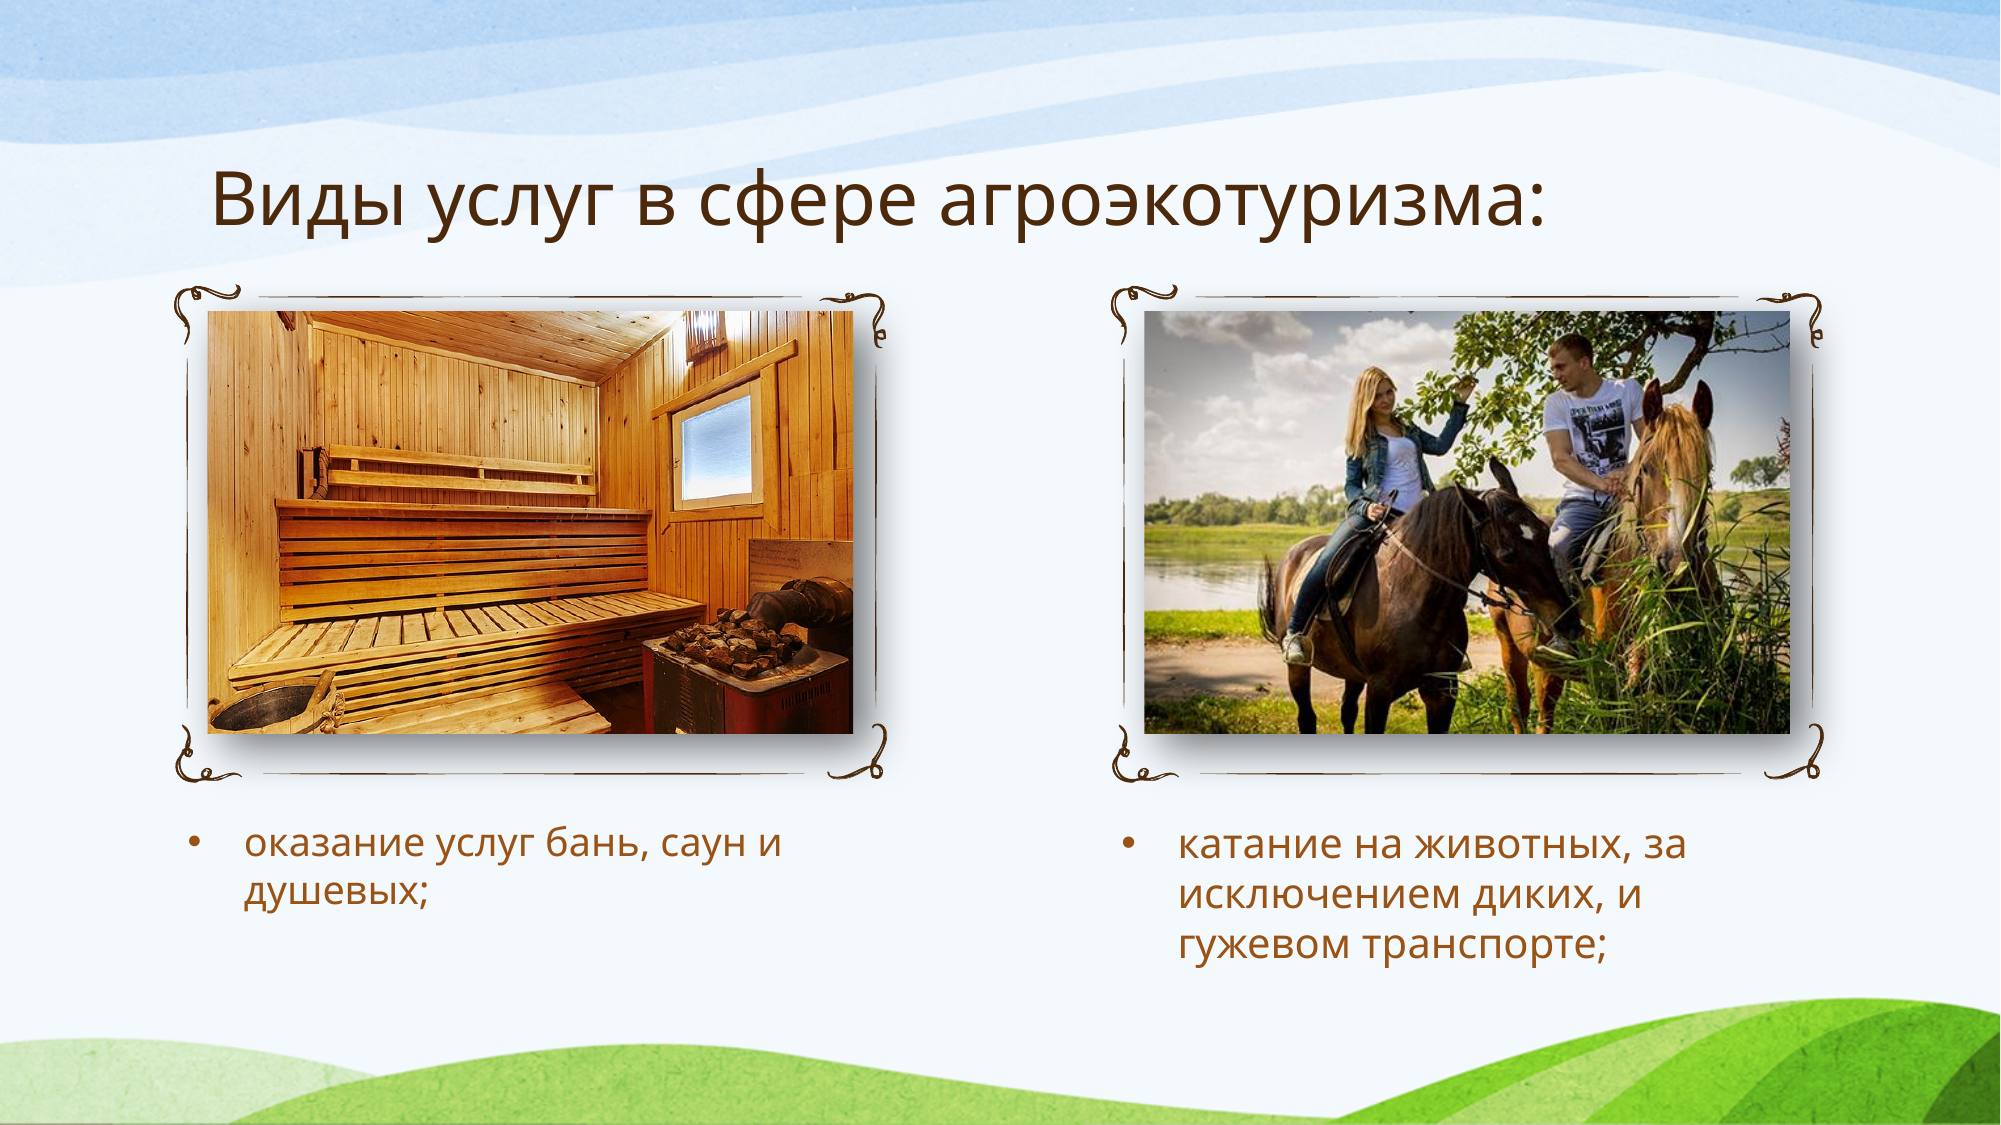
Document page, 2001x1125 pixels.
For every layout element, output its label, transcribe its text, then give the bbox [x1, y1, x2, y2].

title Виды услуг в сфере агроэкотуризма: [174, 49, 1825, 250]
picture [0, 0, 2001, 1125]
list катание на животных, за исключением диких, и гужевом транспорте; [1106, 809, 1843, 1013]
list оказание услуг бань, саун и душевых; [172, 809, 923, 976]
